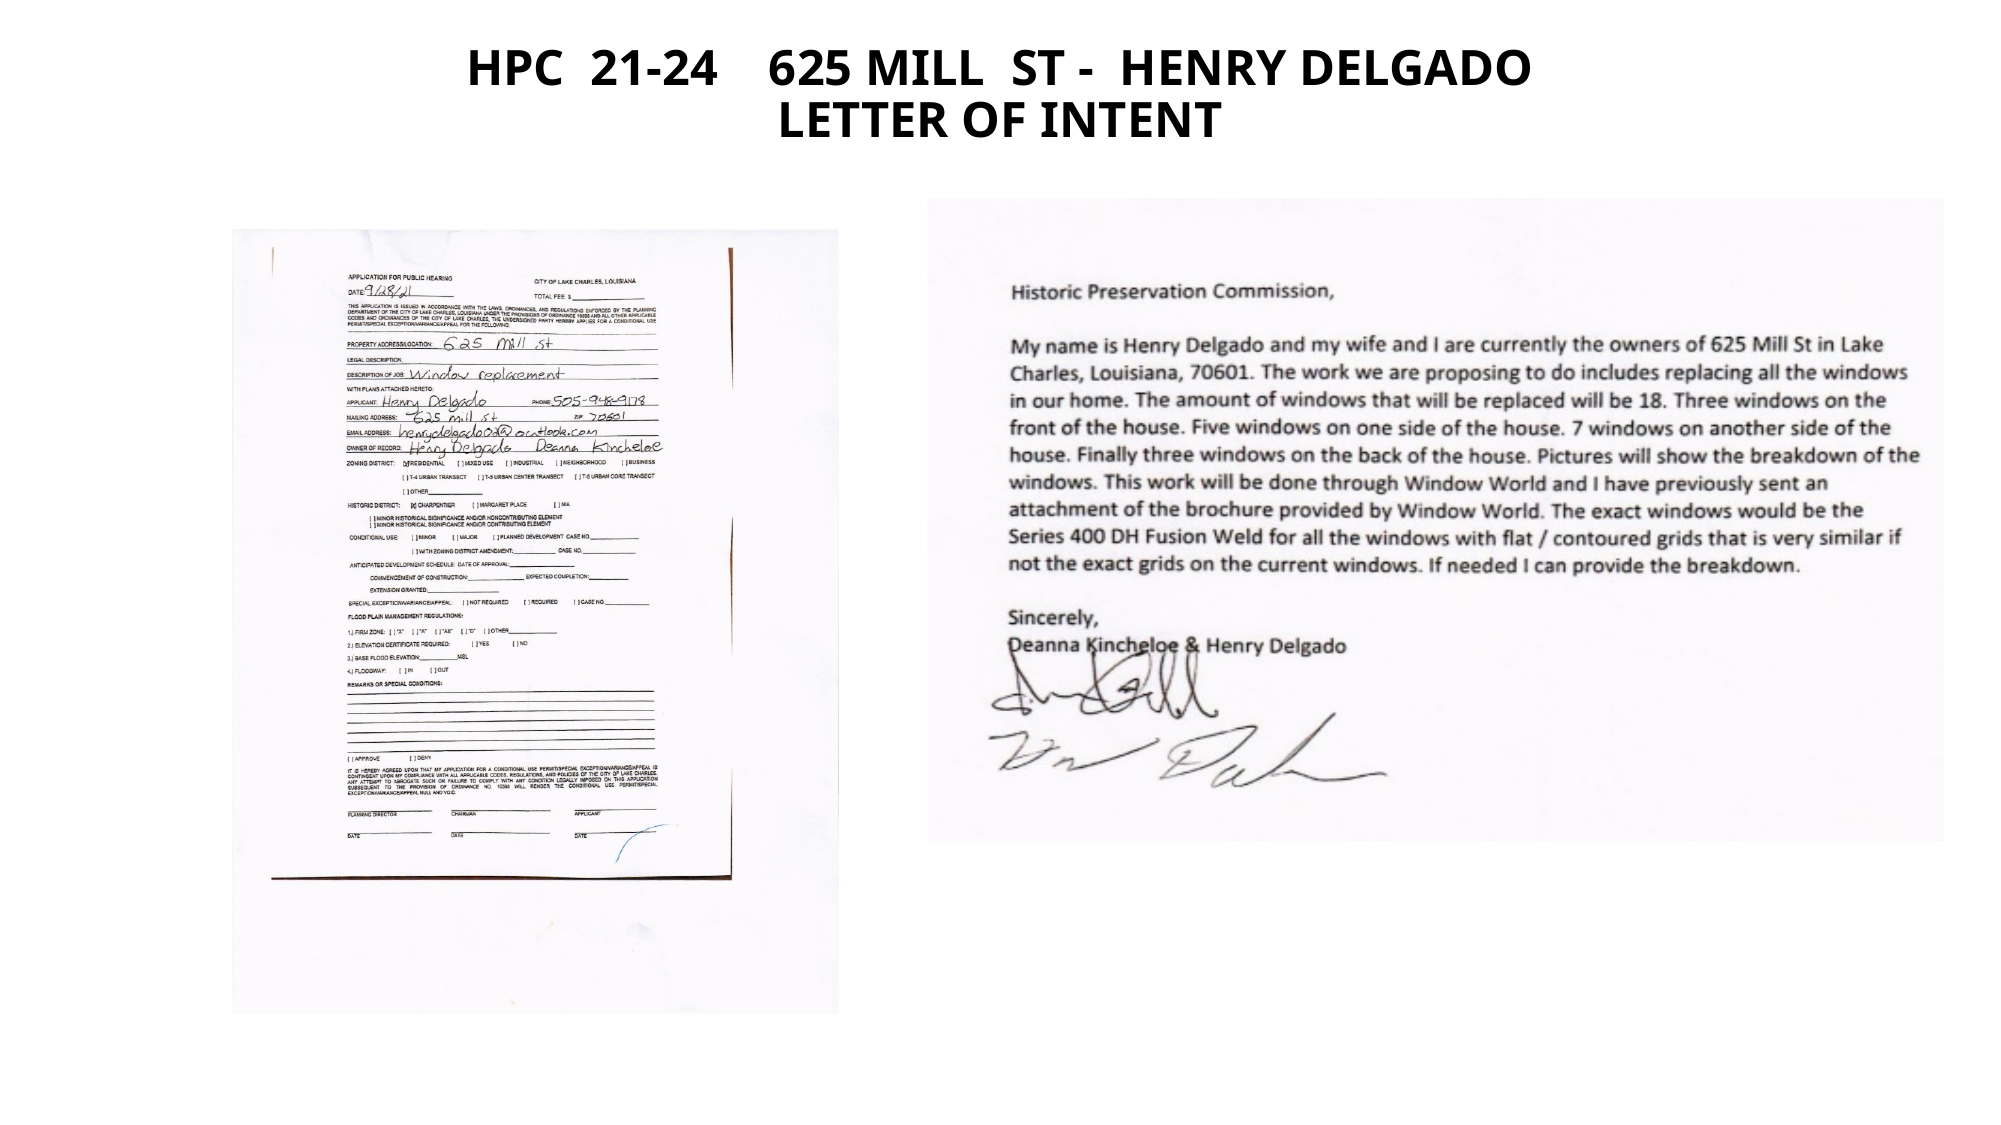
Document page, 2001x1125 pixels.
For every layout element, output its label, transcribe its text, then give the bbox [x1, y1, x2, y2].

title HPC 21-24 625 MILL ST - HENRY DELGADO LETTER OF INTENT [137, 35, 1863, 157]
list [927, 198, 1944, 841]
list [232, 229, 839, 1014]
